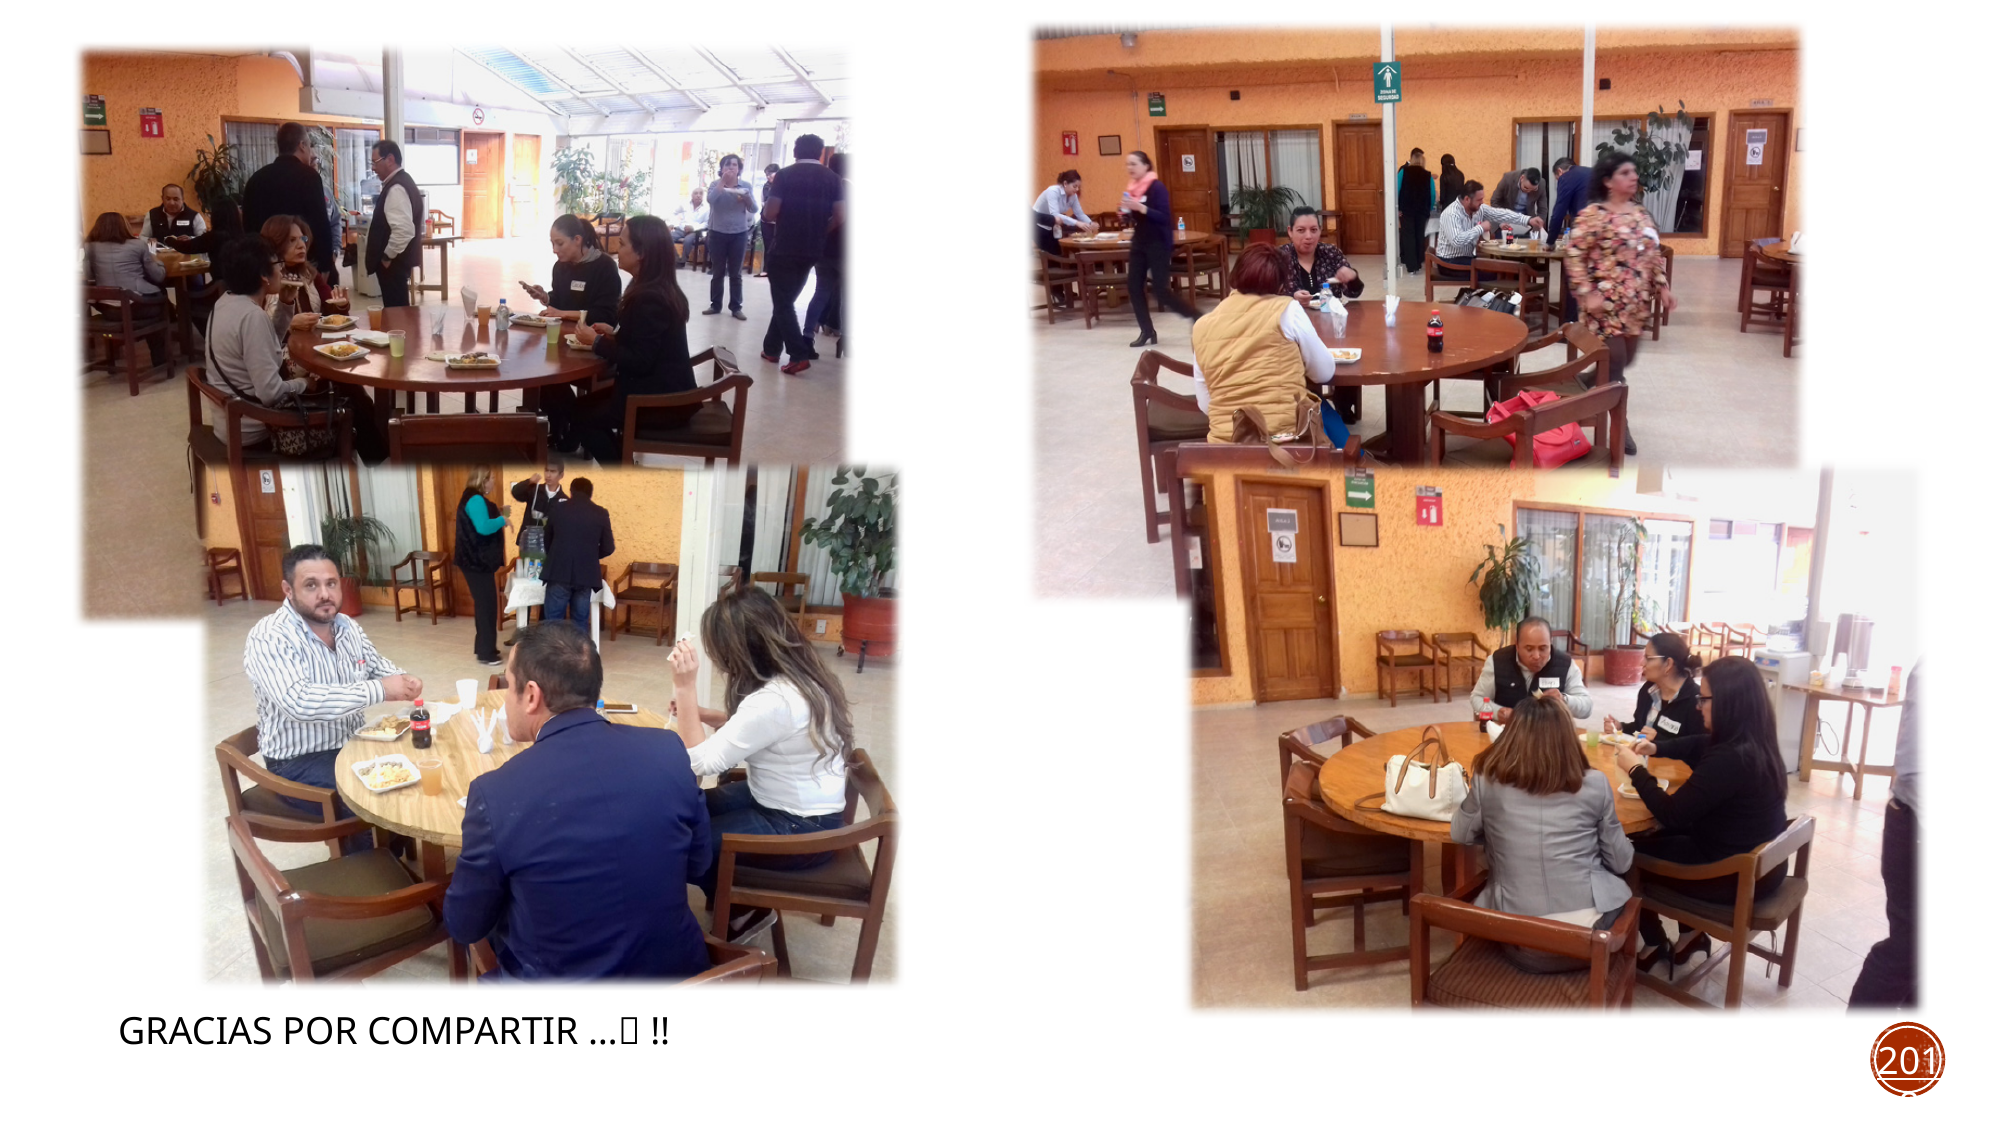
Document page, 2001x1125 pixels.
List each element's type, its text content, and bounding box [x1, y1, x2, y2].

text_box 2018 [1857, 1029, 1962, 1125]
text_box GRACIAS POR COMPARTIR … !! [103, 999, 1248, 1060]
picture [1028, 22, 1927, 1017]
picture [76, 44, 904, 988]
